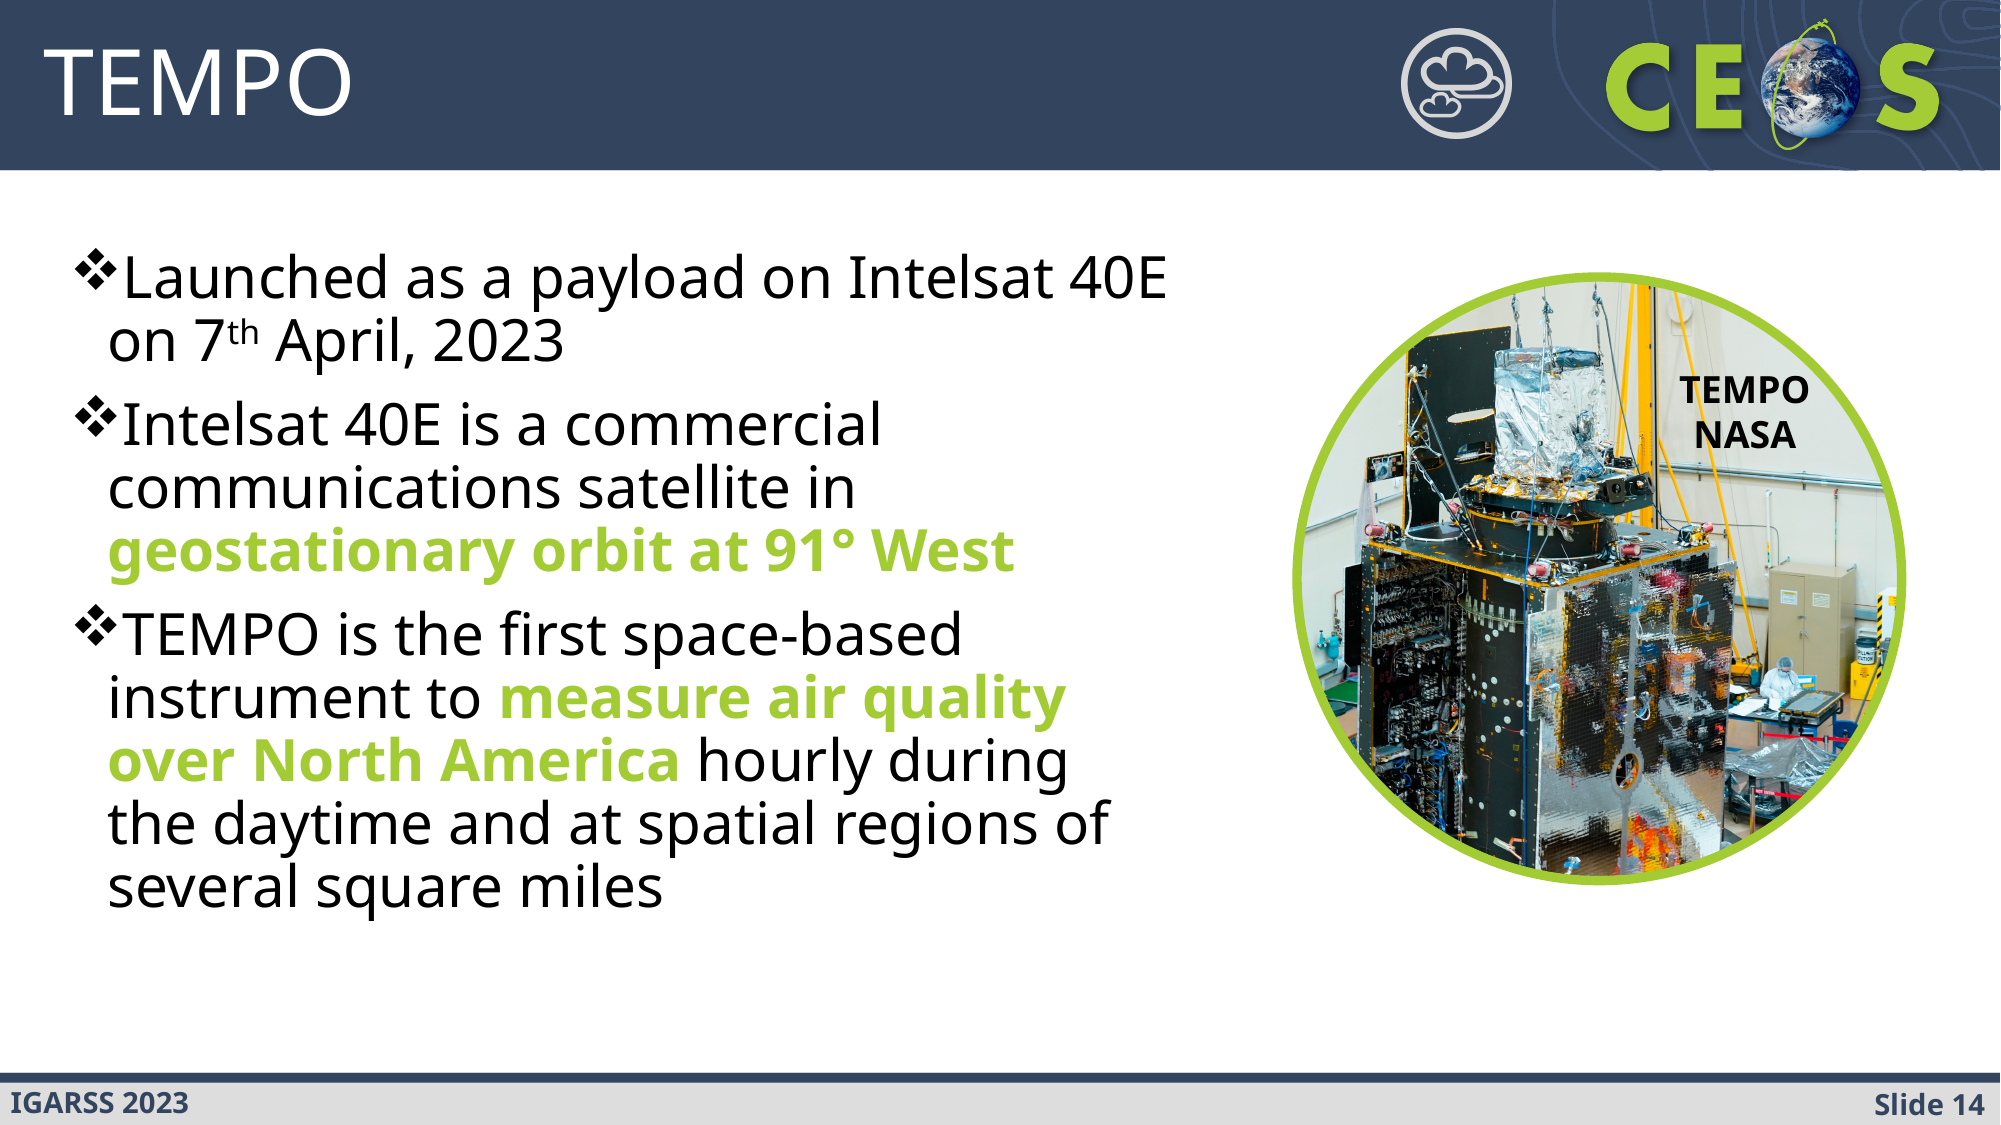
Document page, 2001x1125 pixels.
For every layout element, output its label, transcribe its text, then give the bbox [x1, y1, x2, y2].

list Launched as a payload on Intelsat 40E on 7th April, 2023 Intelsat 40E is a commercial communications satellite in geostationary orbit at 91° West TEMPO is the first space-based instrument to measure air quality over North America hourly during the daytime and at spatial regions of several square miles [54, 241, 1191, 1012]
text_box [1296, 276, 1902, 881]
picture [1401, 28, 1512, 139]
picture [1606, 18, 1939, 150]
title TEMPO [28, 28, 1569, 157]
